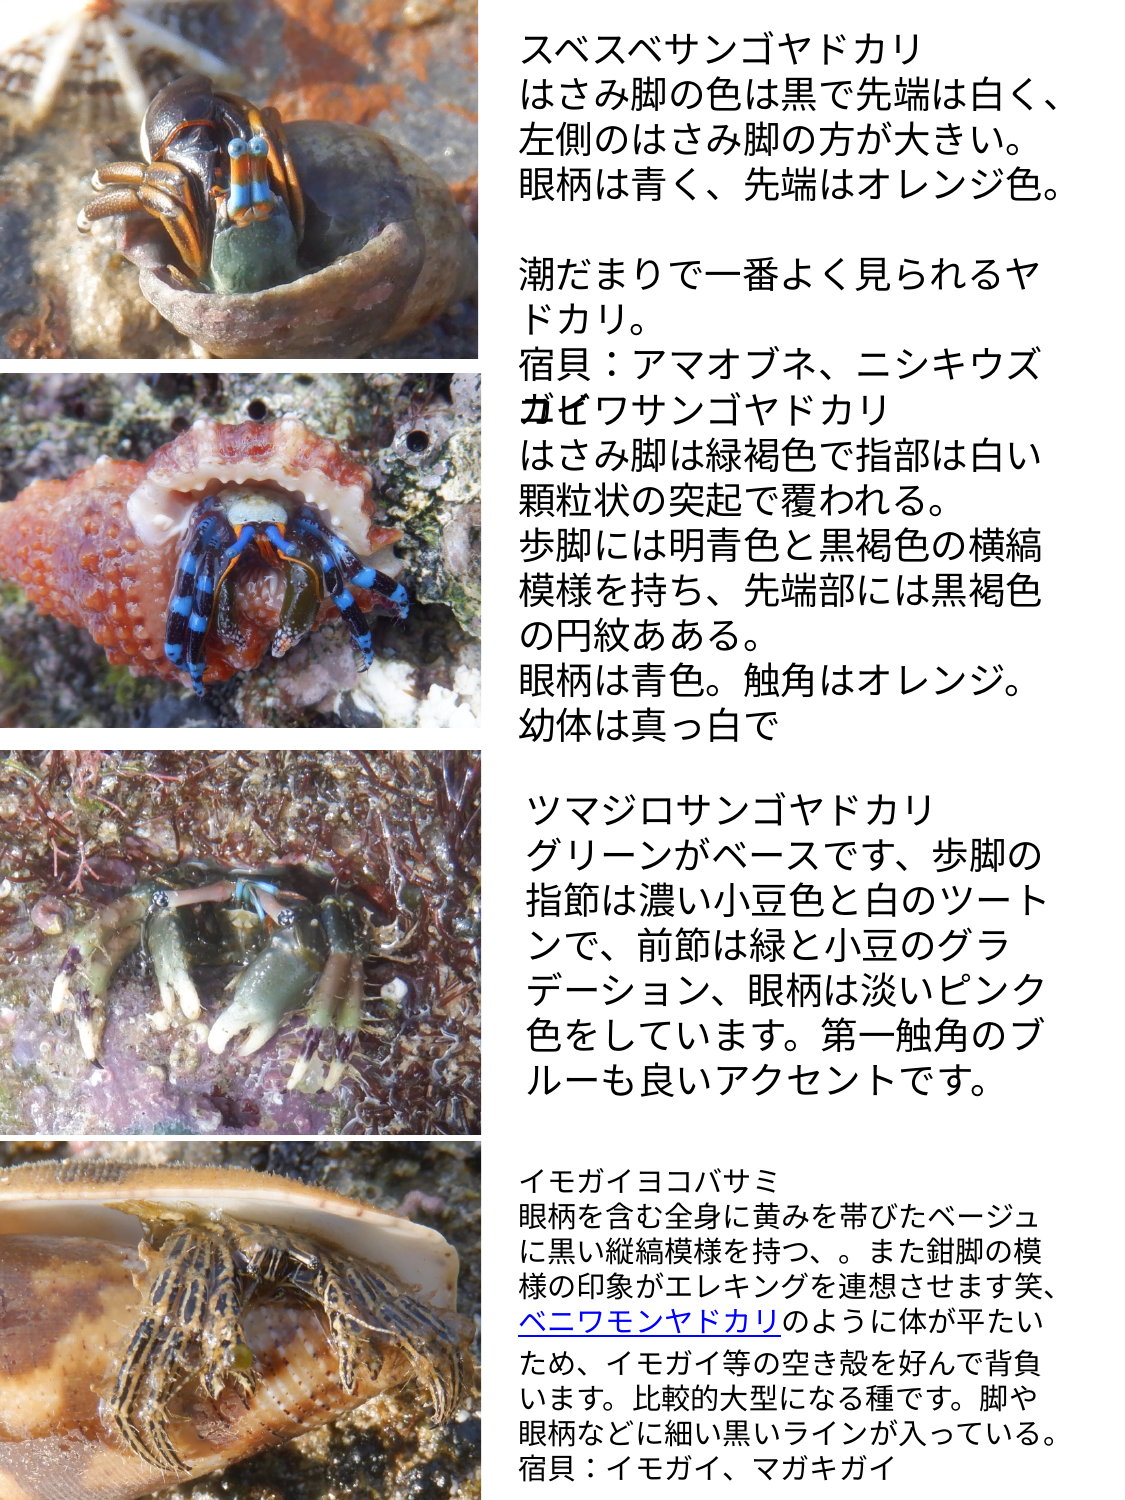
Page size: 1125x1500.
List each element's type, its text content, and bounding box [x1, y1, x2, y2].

picture [0, 1141, 482, 1500]
picture [0, 749, 482, 1136]
picture [0, 0, 479, 359]
text_box ユビワサンゴヤドカリ はさみ脚は緑褐色で指部は白い顆粒状の突起で覆われる。 歩脚には明青色と黒褐色の横縞模様を持ち、先端部には黒褐色の円紋あある。 眼柄は青色。触角はオレンジ。幼体は真っ白で [503, 379, 1065, 755]
text_box スベスベサンゴヤドカリ はさみ脚の色は黒で先端は白く、左側のはさみ脚の方が大きい。眼柄は青く、先端はオレンジ色。 潮だまりで一番よく見られるヤドカリ。 宿貝：アマオブネ、ニシキウズガイ [503, 19, 1065, 379]
text_box ツマジロサンゴヤドカリ グリーンがベースです、歩脚の指節は濃い小豆色と白のツートンで、前節は緑と小豆のグラデーション、眼柄は淡いピンク色をしています。第一触角のブルーも良いアクセントです。 [510, 779, 1074, 1110]
text_box イモガイヨコバサミ 眼柄を含む全身に黄みを帯びたベージュに黒い縦縞模様を持つ、。また鉗脚の模様の印象がエレキングを連想させます笑、ベニワモンヤドカリのように体が平たいため、イモガイ等の空き殻を好んで背負います。比較的大型になる種です。脚や眼柄などに細い黒いラインが入っている。宿貝：イモガイ、マガキガイ [503, 1156, 1066, 1493]
picture [0, 373, 482, 729]
